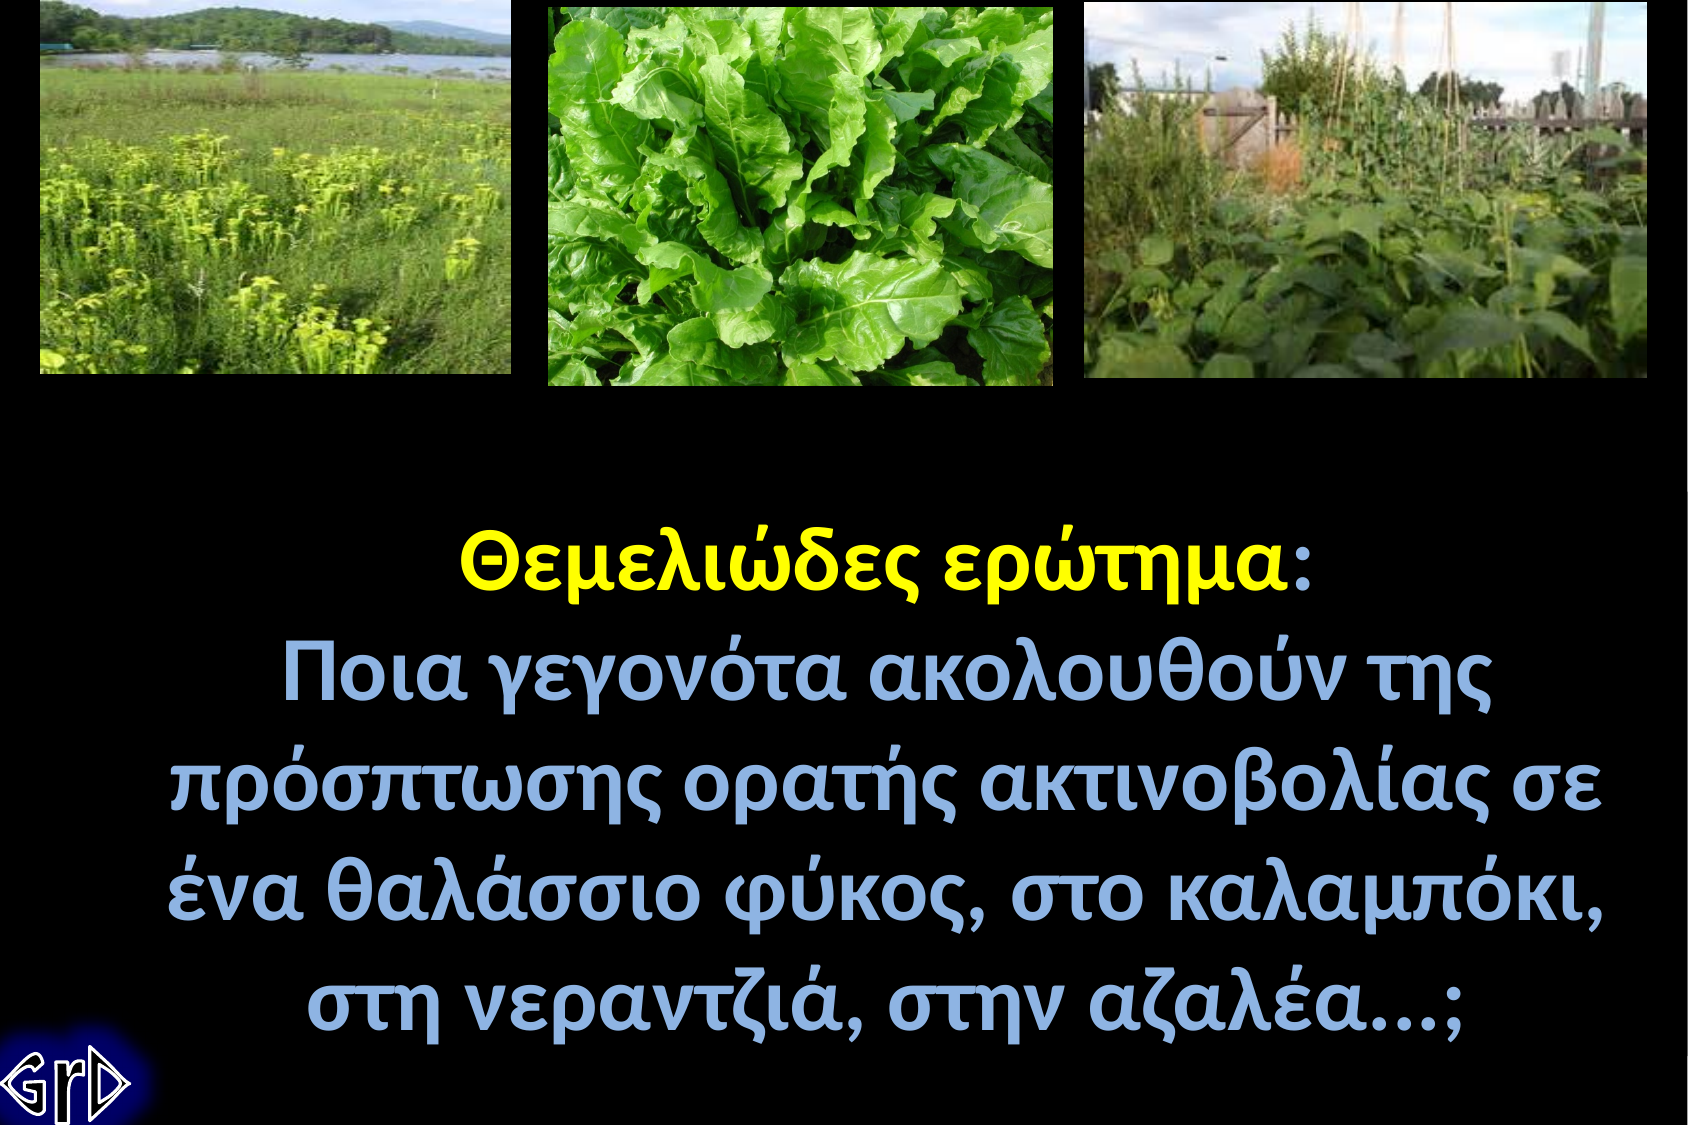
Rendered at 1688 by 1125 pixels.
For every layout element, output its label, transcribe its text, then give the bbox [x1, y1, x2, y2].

picture [1084, 2, 1648, 379]
text_box Θεμελιώδες ερώτημα: Ποια γεγονότα ακολουθούν της πρόσπτωσης ορατής ακτινοβολίας σε ένα θαλάσσιο φύκος, στο καλαμπόκι, στη νεραντζιά, στην αζαλέα...; [87, 491, 1688, 1057]
picture [40, 0, 511, 374]
picture [548, 6, 1053, 386]
